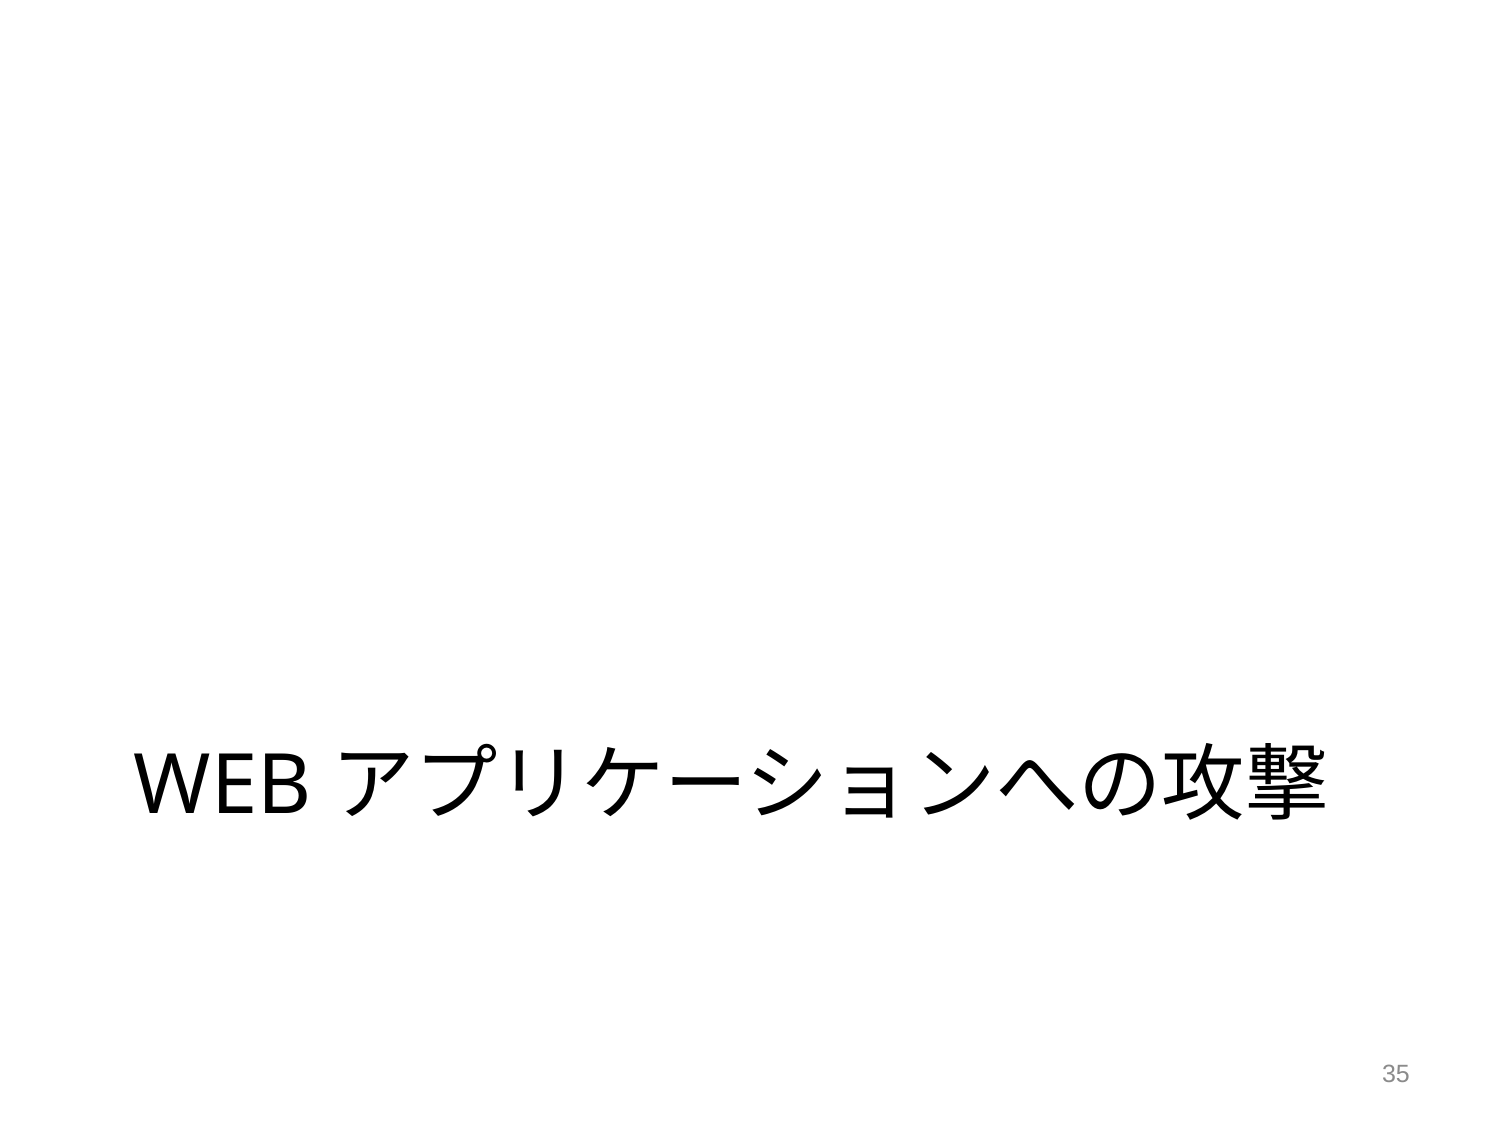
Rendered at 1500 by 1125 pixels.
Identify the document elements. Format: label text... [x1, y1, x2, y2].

slide_number 35 [1074, 1042, 1425, 1103]
title WEBアプリケーションへの攻撃 [118, 722, 1394, 1125]
